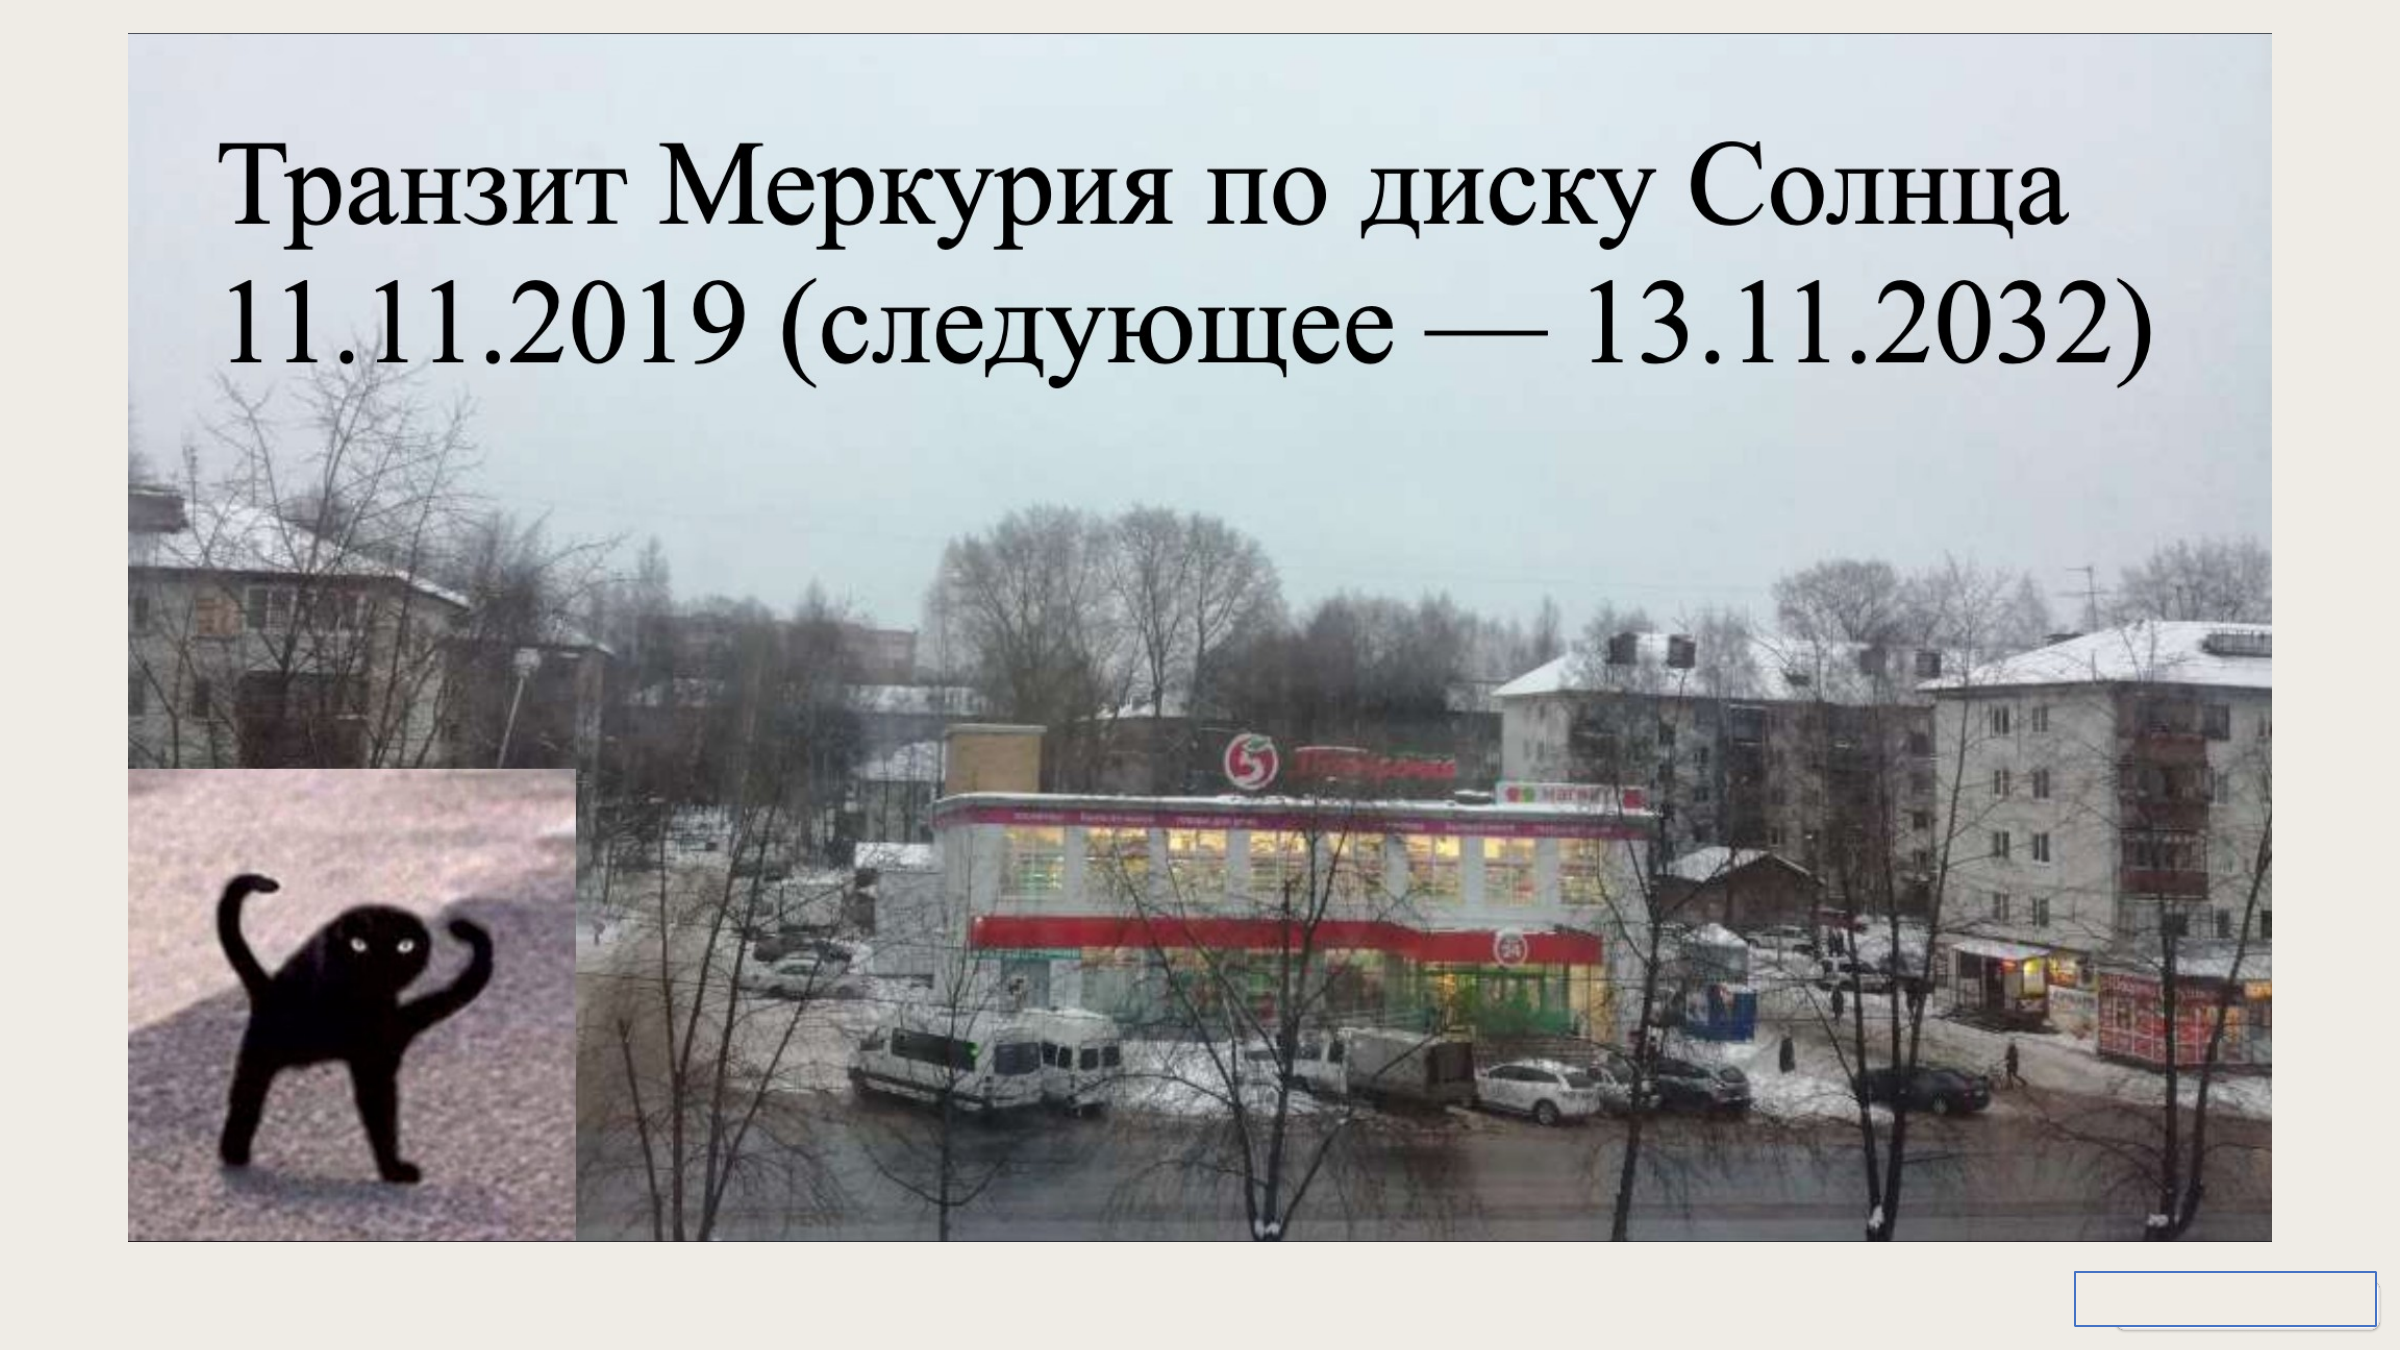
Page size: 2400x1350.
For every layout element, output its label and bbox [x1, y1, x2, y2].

text_box [2074, 1270, 2377, 1328]
picture [127, 33, 2273, 1242]
picture [2106, 1271, 2389, 1339]
